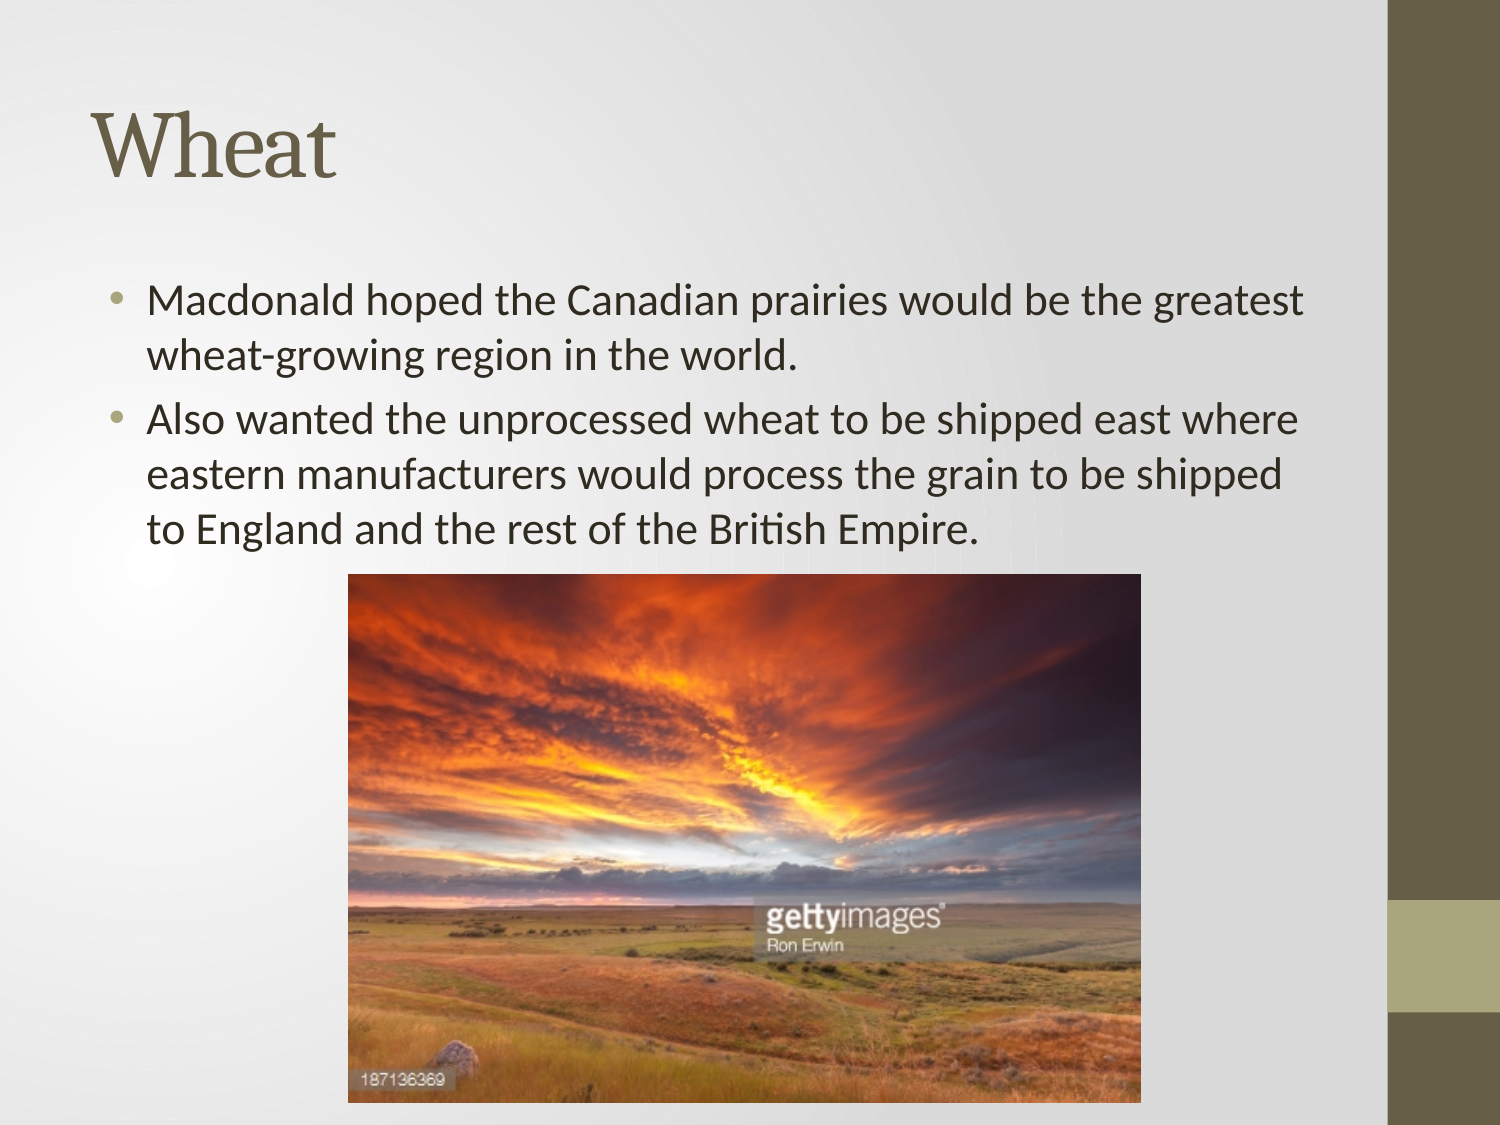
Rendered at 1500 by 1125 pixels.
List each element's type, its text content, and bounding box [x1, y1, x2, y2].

picture [347, 573, 1141, 1103]
title Wheat [75, 45, 1325, 233]
list Macdonald hoped the Canadian prairies would be the greatest wheat-growing region in the world. Also wanted the unprocessed wheat to be shipped east where eastern manufacturers would process the grain to be shipped to England and the rest of the British Empire. [75, 262, 1325, 646]
